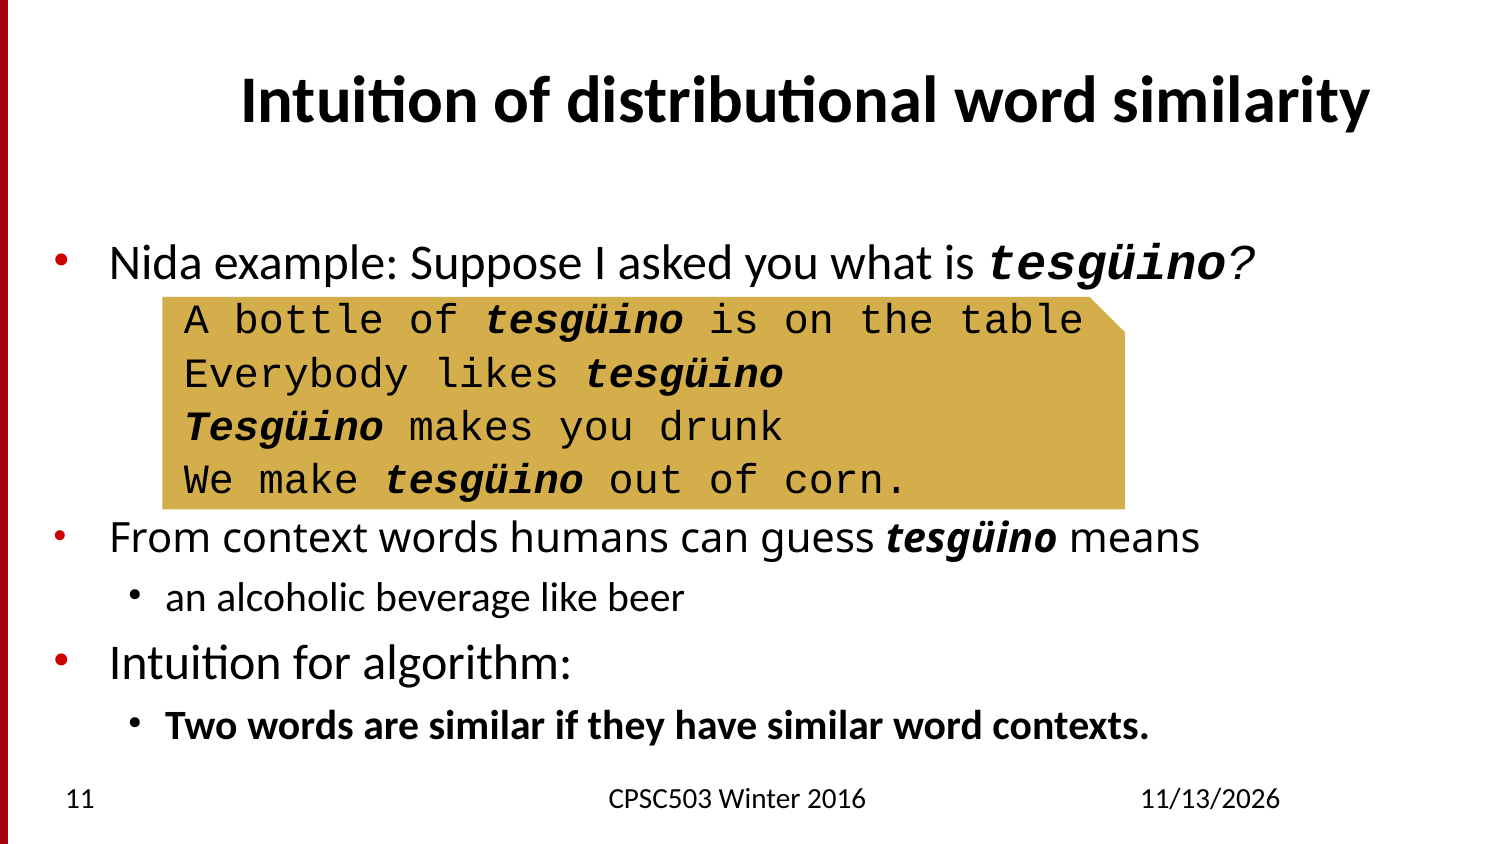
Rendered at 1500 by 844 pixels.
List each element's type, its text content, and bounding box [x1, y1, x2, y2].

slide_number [1124, 771, 1451, 829]
list Nida example: Suppose I asked you what is tesgüino? A bottle of tesgüino is on the table Everybody likes tesgüino Tesgüino makes you drunk We make tesgüino out of corn. From context words humans can guess tesgüino means an alcoholic beverage like beer Intuition for algorithm: Two words are similar if they have similar word contexts. [37, 221, 1413, 797]
slide_number 11 [49, 771, 376, 829]
footer CPSC503 Winter 2016 [499, 771, 976, 829]
title Intuition of distributional word similarity [225, 21, 1450, 144]
